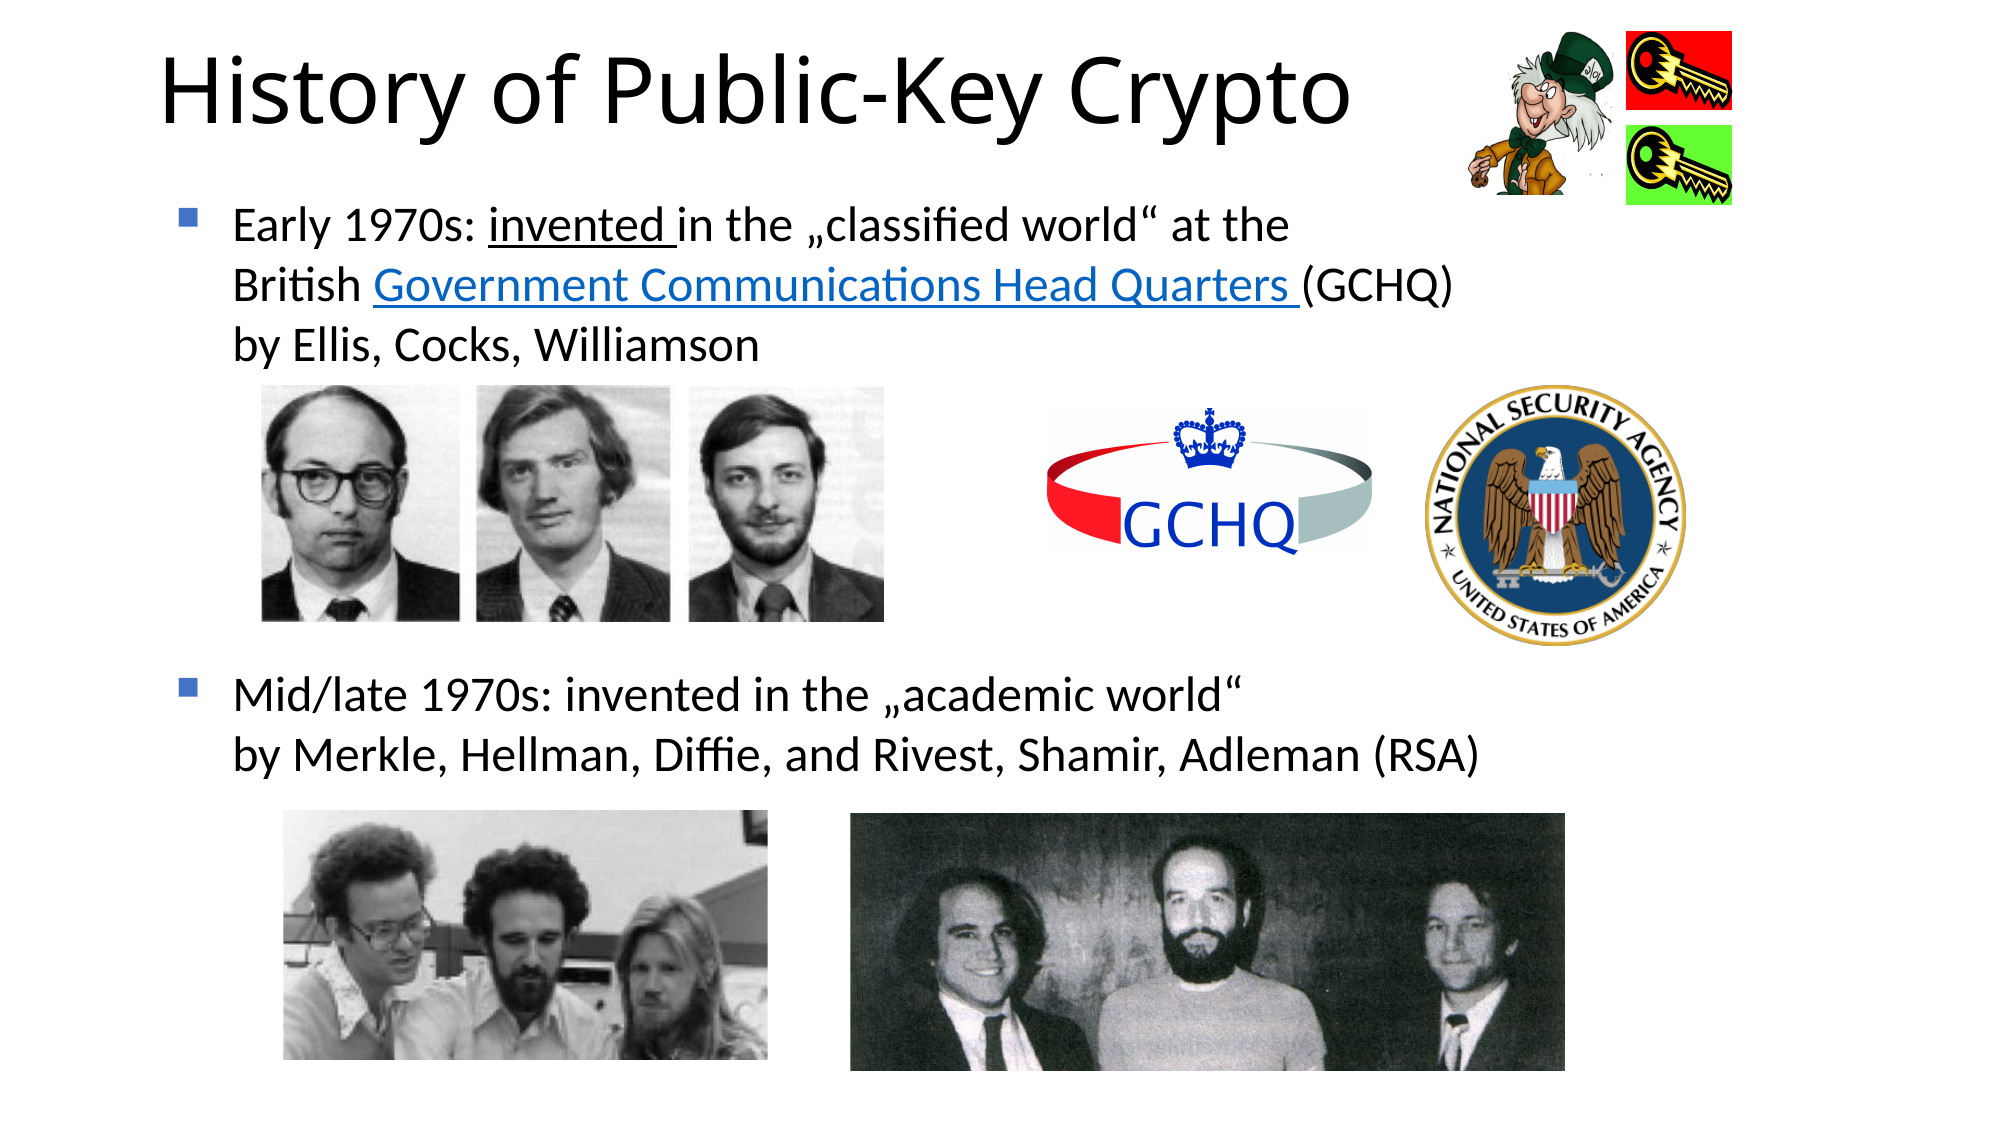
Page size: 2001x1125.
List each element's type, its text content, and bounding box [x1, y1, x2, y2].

picture [1047, 408, 1372, 555]
title History of Public-Key Crypto [142, 35, 1467, 154]
picture [1626, 125, 1733, 205]
text_box Early 1970s: invented in the „classified world“ at the British Government Communications Head Quarters (GCHQ) by Ellis, Cocks, Williamson Mid/late 1970s: invented in the „academic world“ by Merkle, Hellman, Diffie, and Rivest, Shamir, Adleman (RSA) [161, 184, 1686, 1059]
picture [261, 385, 884, 622]
picture [1467, 30, 1615, 195]
picture [1425, 385, 1686, 646]
picture [283, 810, 768, 1060]
picture [850, 813, 1565, 1071]
picture [1626, 30, 1733, 111]
